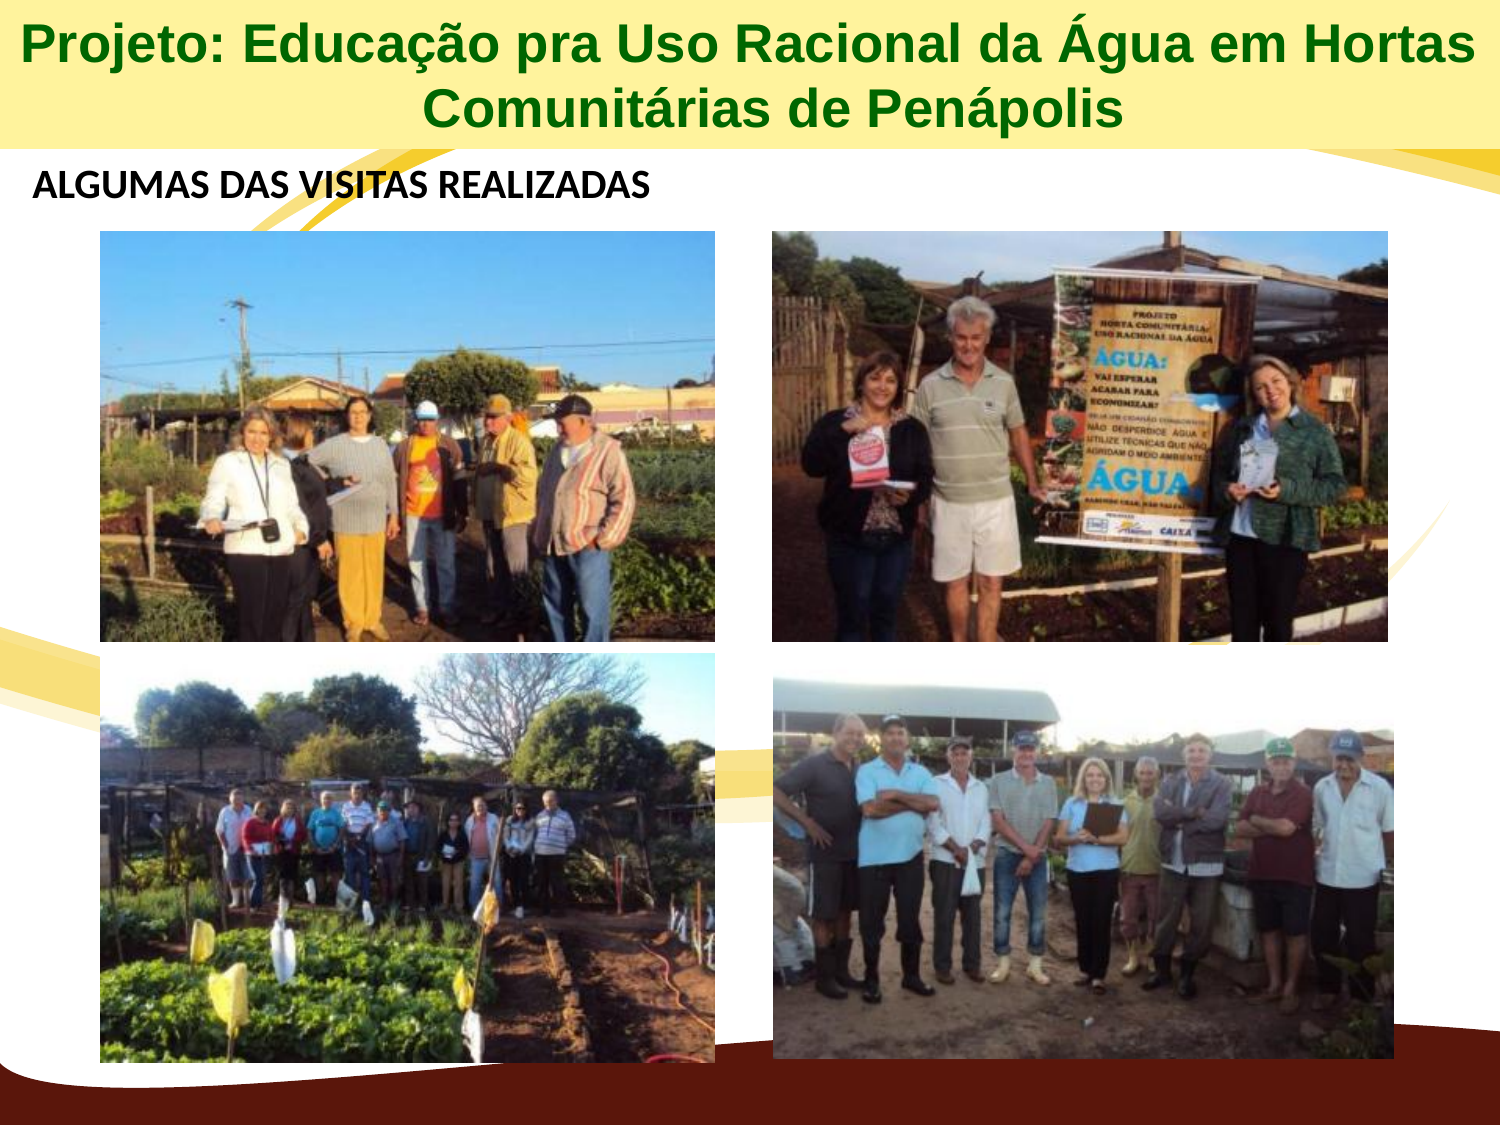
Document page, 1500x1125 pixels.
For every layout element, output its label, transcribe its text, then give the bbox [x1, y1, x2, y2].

text_box Projeto: Educação pra Uso Racional da Água em Hortas Comunitárias de Penápolis [0, 0, 1500, 149]
picture [100, 652, 716, 1063]
picture [772, 231, 1389, 642]
text_box ALGUMAS DAS VISITAS REALIZADAS [17, 149, 1477, 214]
picture [773, 644, 1394, 1059]
picture [100, 231, 715, 642]
